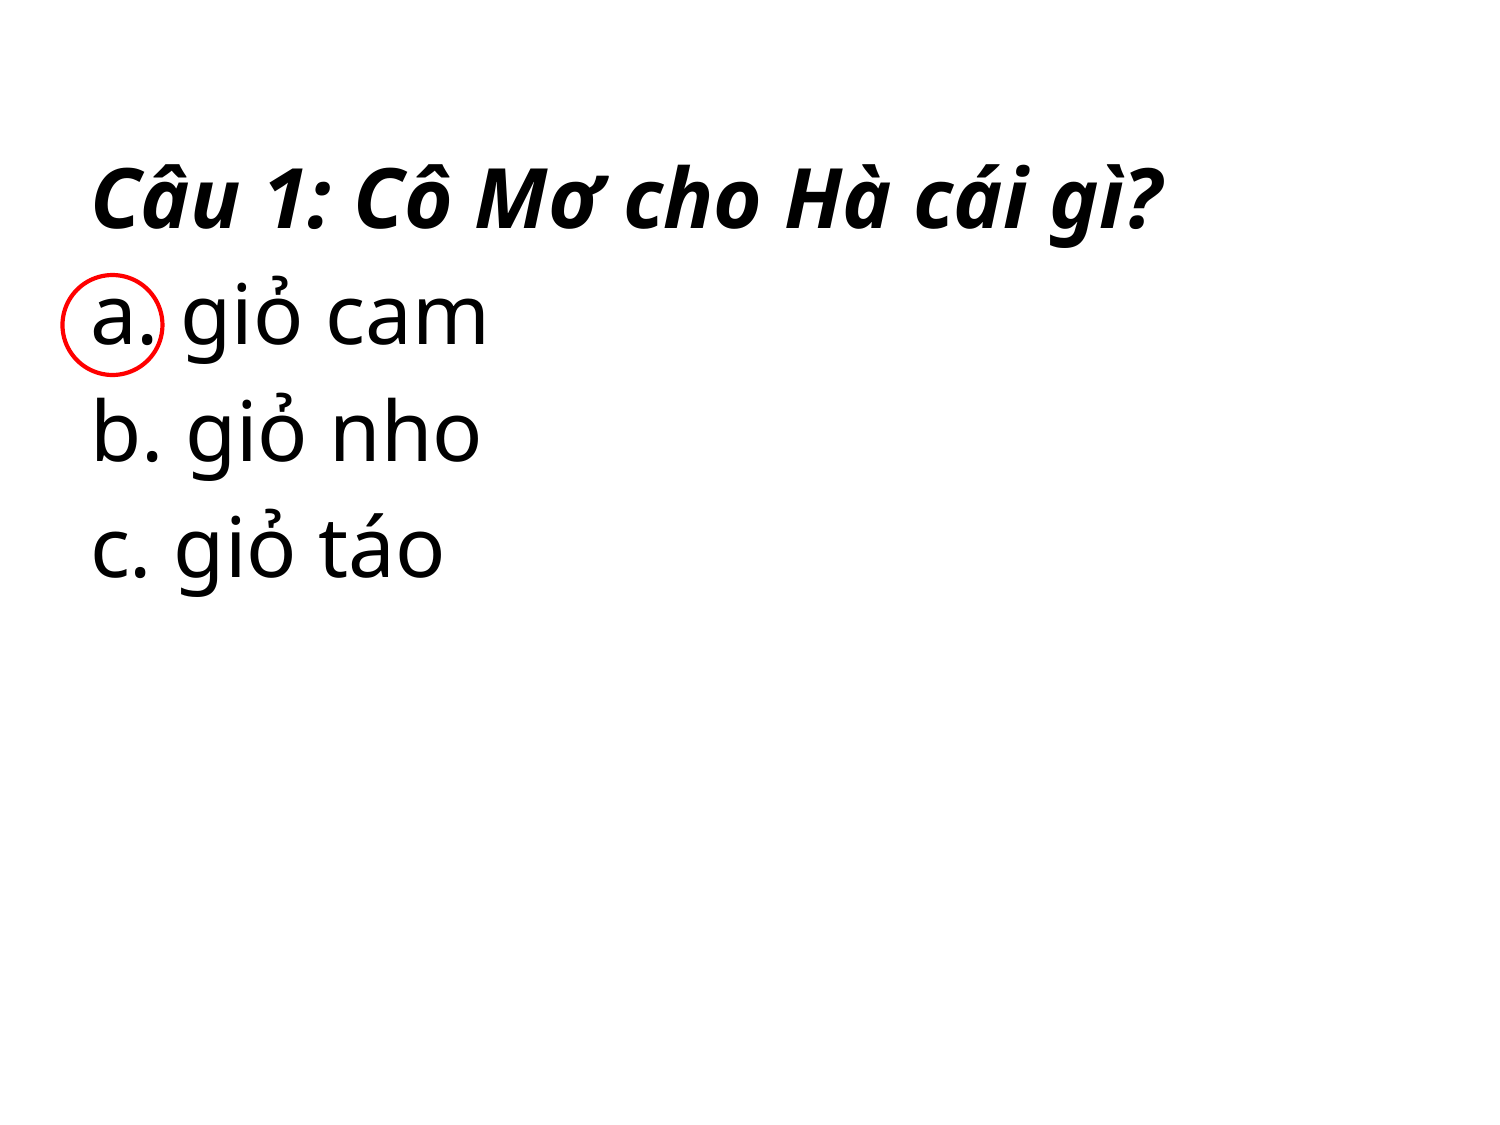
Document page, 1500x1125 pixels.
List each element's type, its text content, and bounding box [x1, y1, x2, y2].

text_box [60, 272, 165, 378]
list Câu 1: Cô Mơ cho Hà cái gì? a. giỏ cam b. giỏ nho c. giỏ táo [75, 258, 1363, 888]
text_box [0, 70, 1450, 258]
